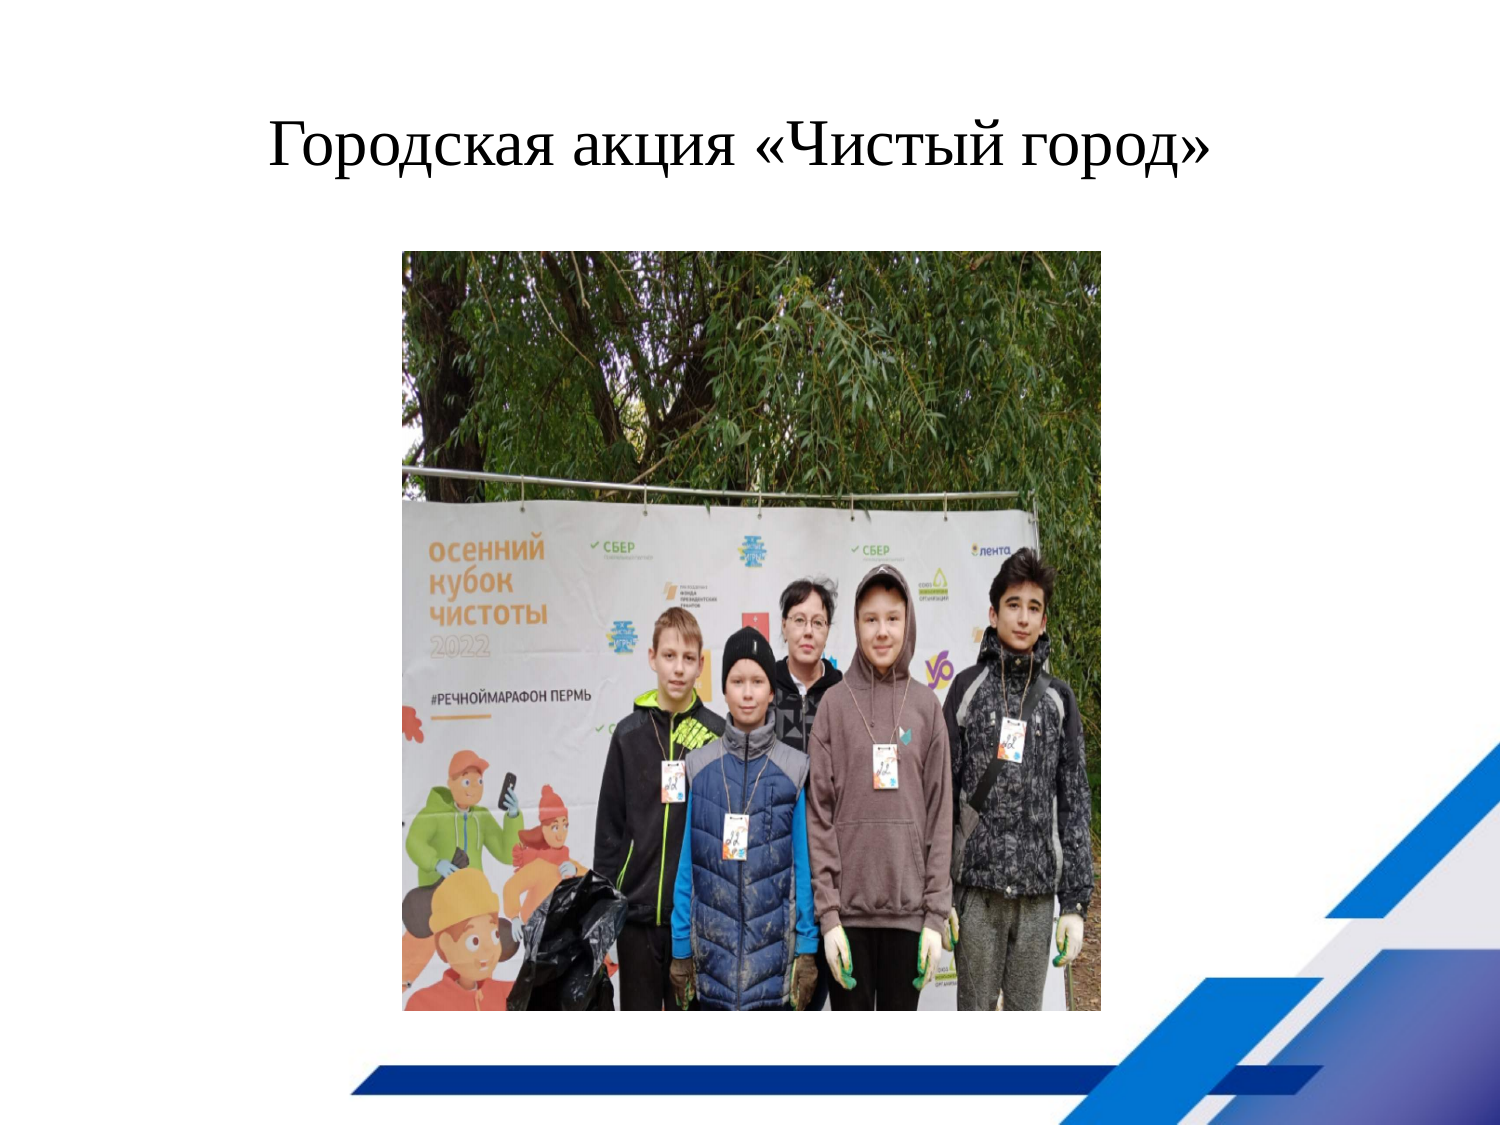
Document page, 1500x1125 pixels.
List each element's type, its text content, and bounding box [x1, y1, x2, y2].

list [402, 251, 1101, 1012]
title Городская акция «Чистый город» [75, 45, 1425, 233]
picture [0, 0, 1500, 1125]
